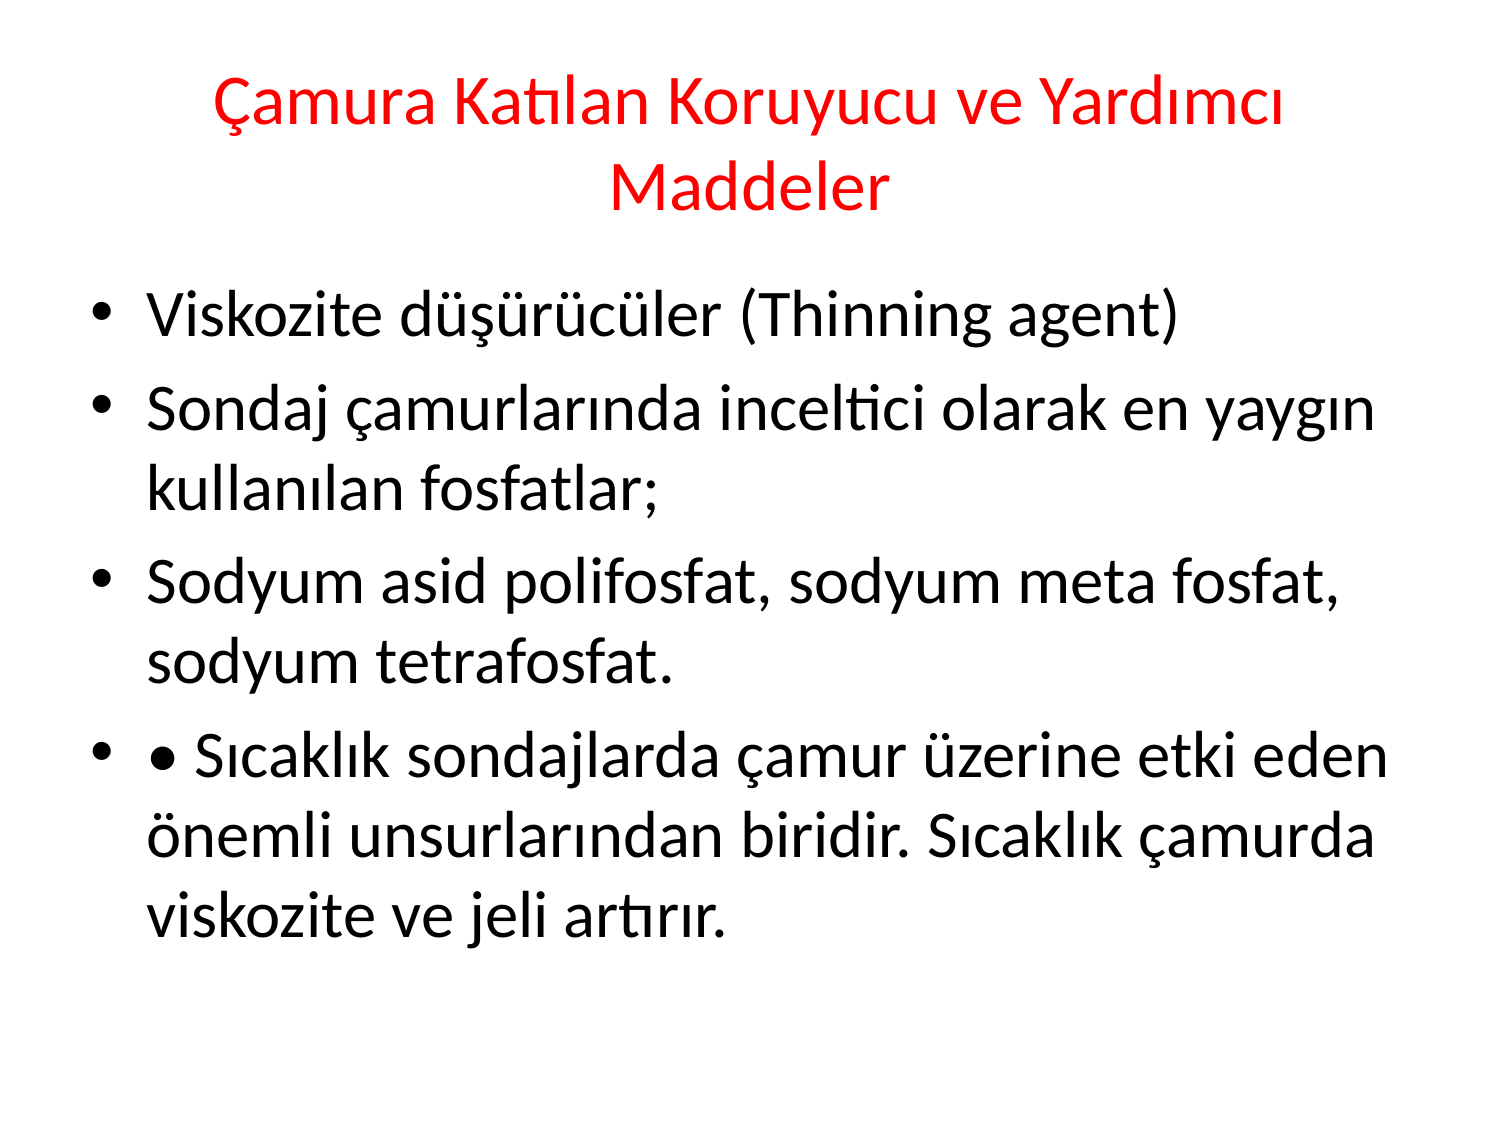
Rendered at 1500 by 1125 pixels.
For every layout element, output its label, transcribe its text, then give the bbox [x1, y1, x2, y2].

title Çamura Katılan Koruyucu ve Yardımcı Maddeler [75, 45, 1425, 233]
list Viskozite düşürücüler (Thinning agent) Sondaj çamurlarında inceltici olarak en yaygın kullanılan fosfatlar; Sodyum asid polifosfat, sodyum meta fosfat, sodyum tetrafosfat. • Sıcaklık sondajlarda çamur üzerine etki eden önemli unsurlarından biridir. Sıcaklık çamurda viskozite ve jeli artırır. [75, 262, 1425, 1005]
